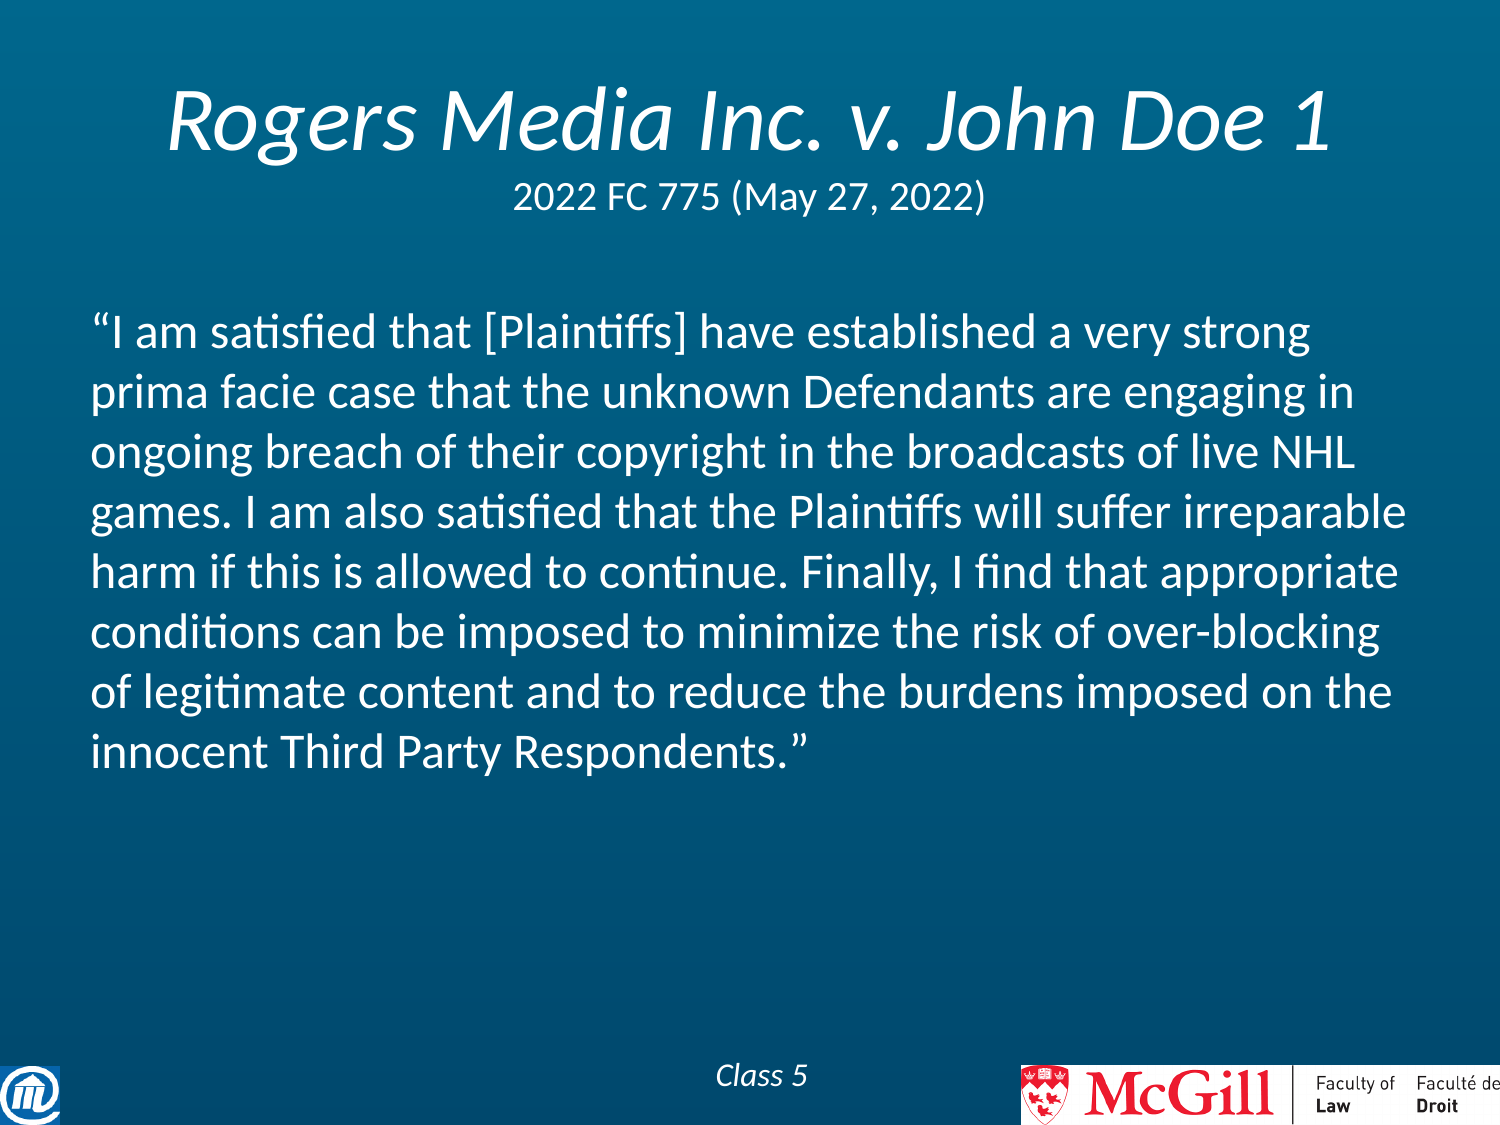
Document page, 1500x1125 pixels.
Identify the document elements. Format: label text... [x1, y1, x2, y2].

title Rogers Media Inc. v. John Doe 1 2022 FC 775 (May 27, 2022) [75, 45, 1425, 233]
footer Class 5 [490, 1042, 1034, 1103]
picture [1022, 1066, 1500, 1125]
picture [0, 1067, 59, 1125]
list “I am satisfied that [Plaintiffs] have established a very strong prima facie case that the unknown Defendants are engaging in ongoing breach of their copyright in the broadcasts of live NHL games. I am also satisfied that the Plaintiffs will suffer irreparable harm if this is allowed to continue. Finally, I find that appropriate conditions can be imposed to minimize the risk of over-blocking of legitimate content and to reduce the burdens imposed on the innocent Third Party Respondents.” [75, 290, 1425, 1005]
